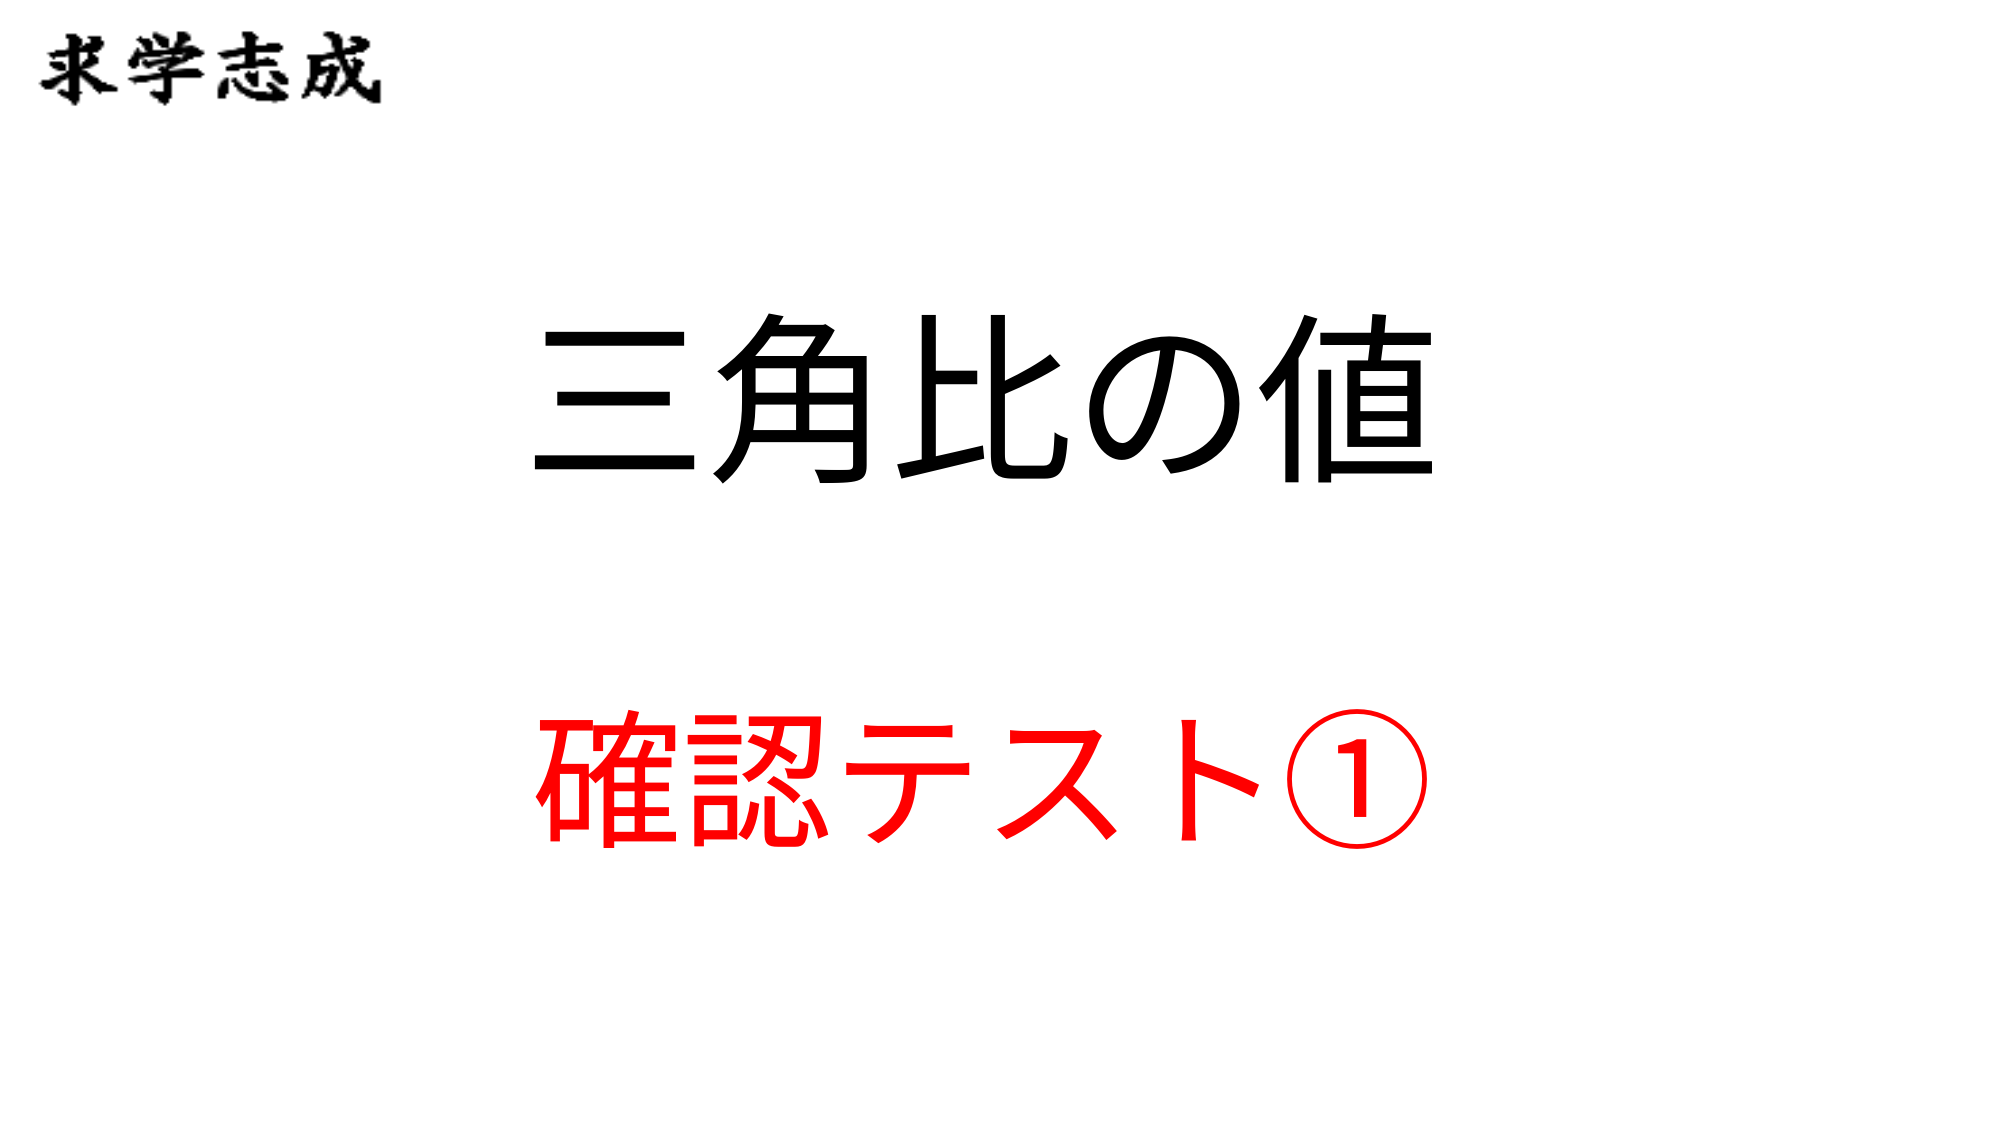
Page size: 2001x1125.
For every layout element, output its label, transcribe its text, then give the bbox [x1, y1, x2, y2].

title 三角比の値 確認テスト① [232, 265, 1732, 876]
picture [18, 0, 403, 166]
